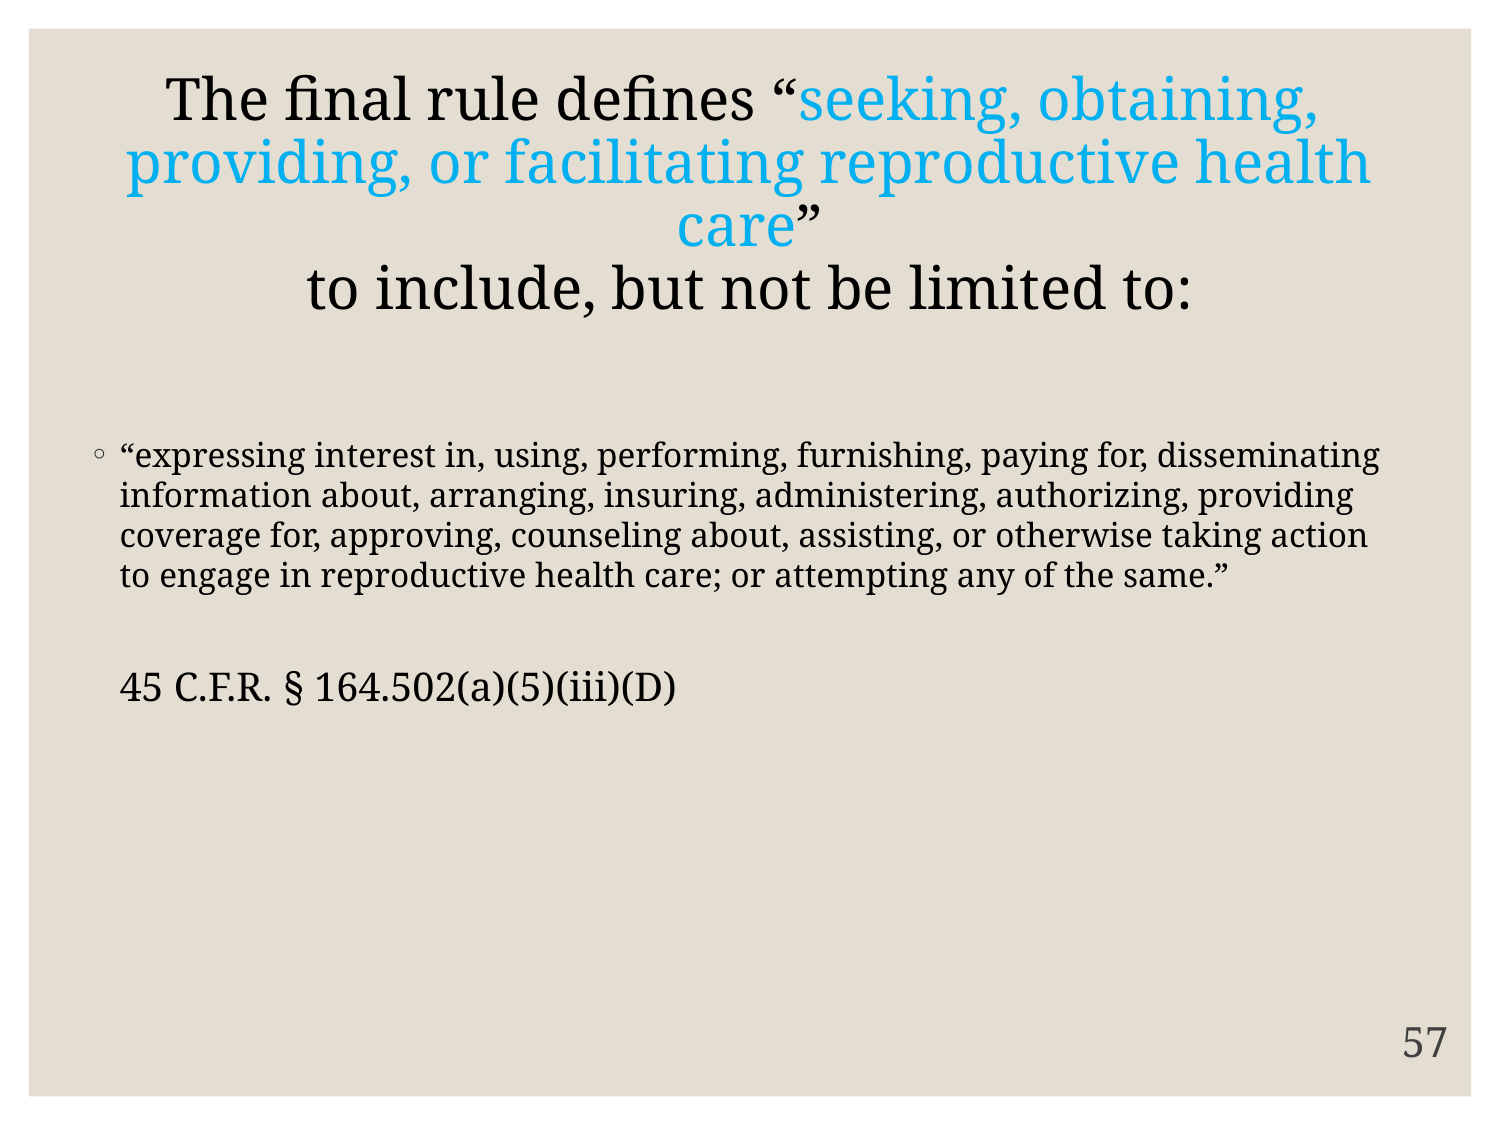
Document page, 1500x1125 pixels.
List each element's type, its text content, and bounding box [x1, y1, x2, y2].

title The final rule defines “seeking, obtaining, providing, or facilitating reproductive health care” to include, but not be limited to: [103, 111, 1397, 351]
list “expressing interest in, using, performing, furnishing, paying for, disseminating information about, arranging, insuring, administering, authorizing, providing coverage for, approving, counseling about, assisting, or otherwise taking action to engage in reproductive health care; or attempting any of the same.” 45 C.F.R. § 164.502(a)(5)(iii)(D) [29, 426, 1397, 1088]
slide_number 57 [1283, 1035, 1464, 1080]
